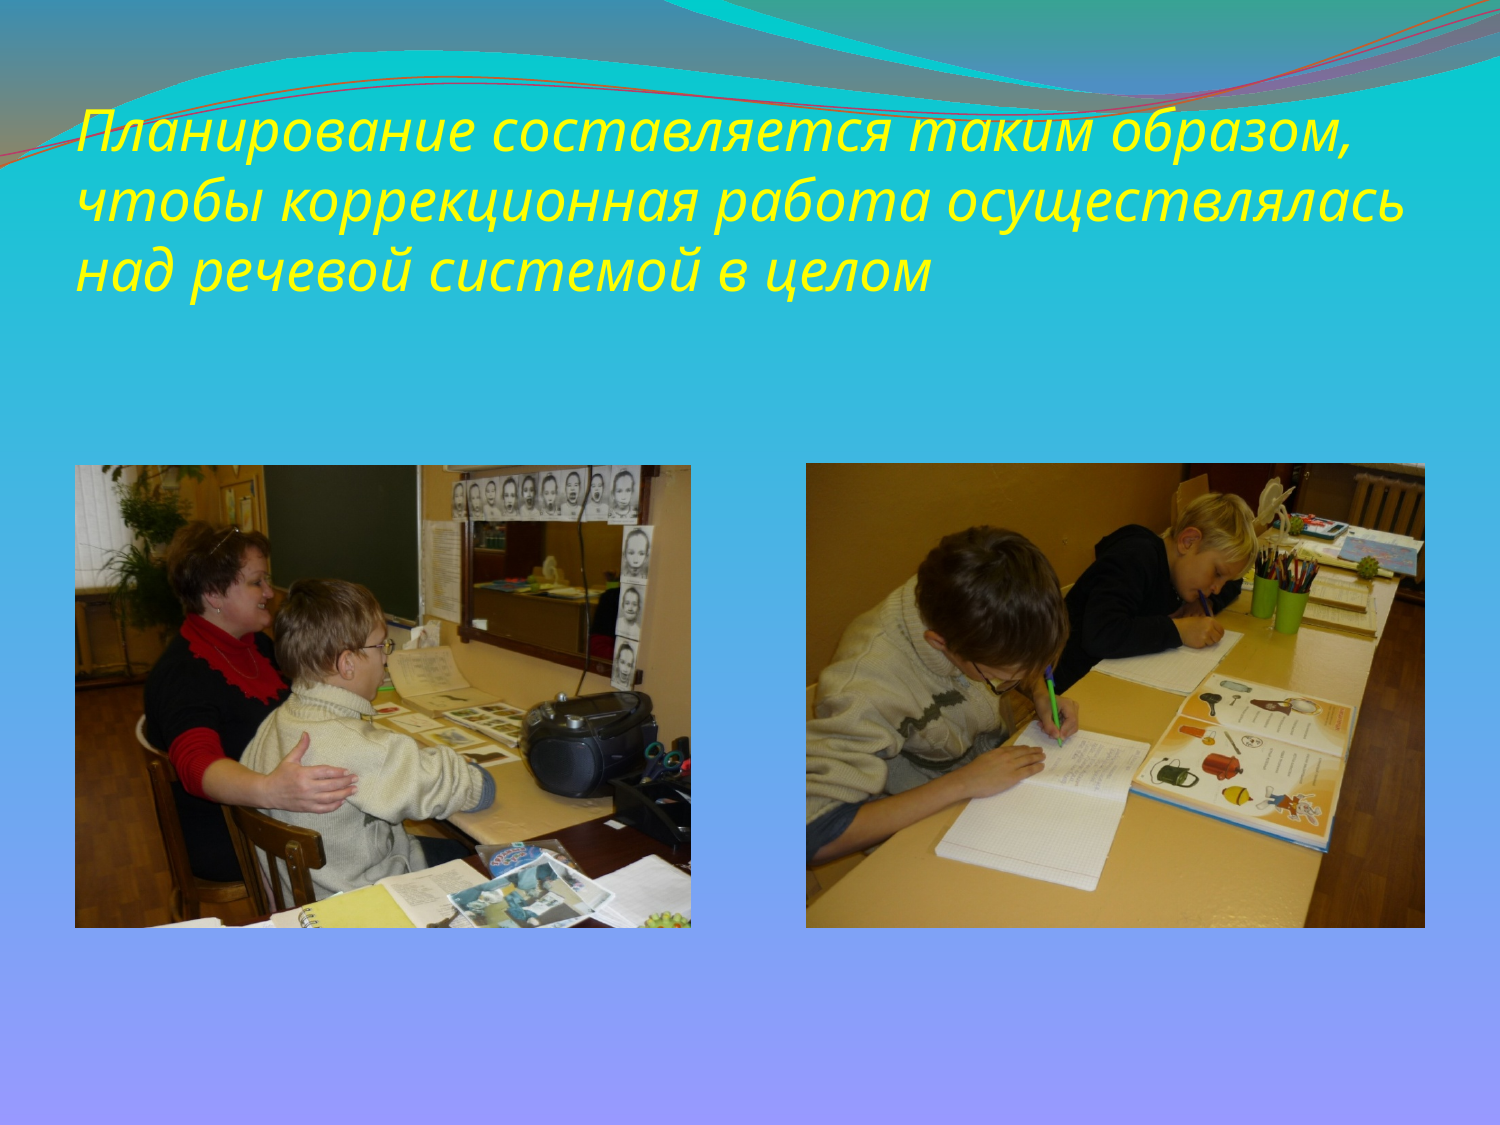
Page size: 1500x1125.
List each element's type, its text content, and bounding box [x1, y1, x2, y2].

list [806, 463, 1426, 928]
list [74, 464, 692, 928]
title Планирование составляется таким образом, чтобы коррекционная работа осуществлялась над речевой системой в целом [75, 115, 1425, 303]
